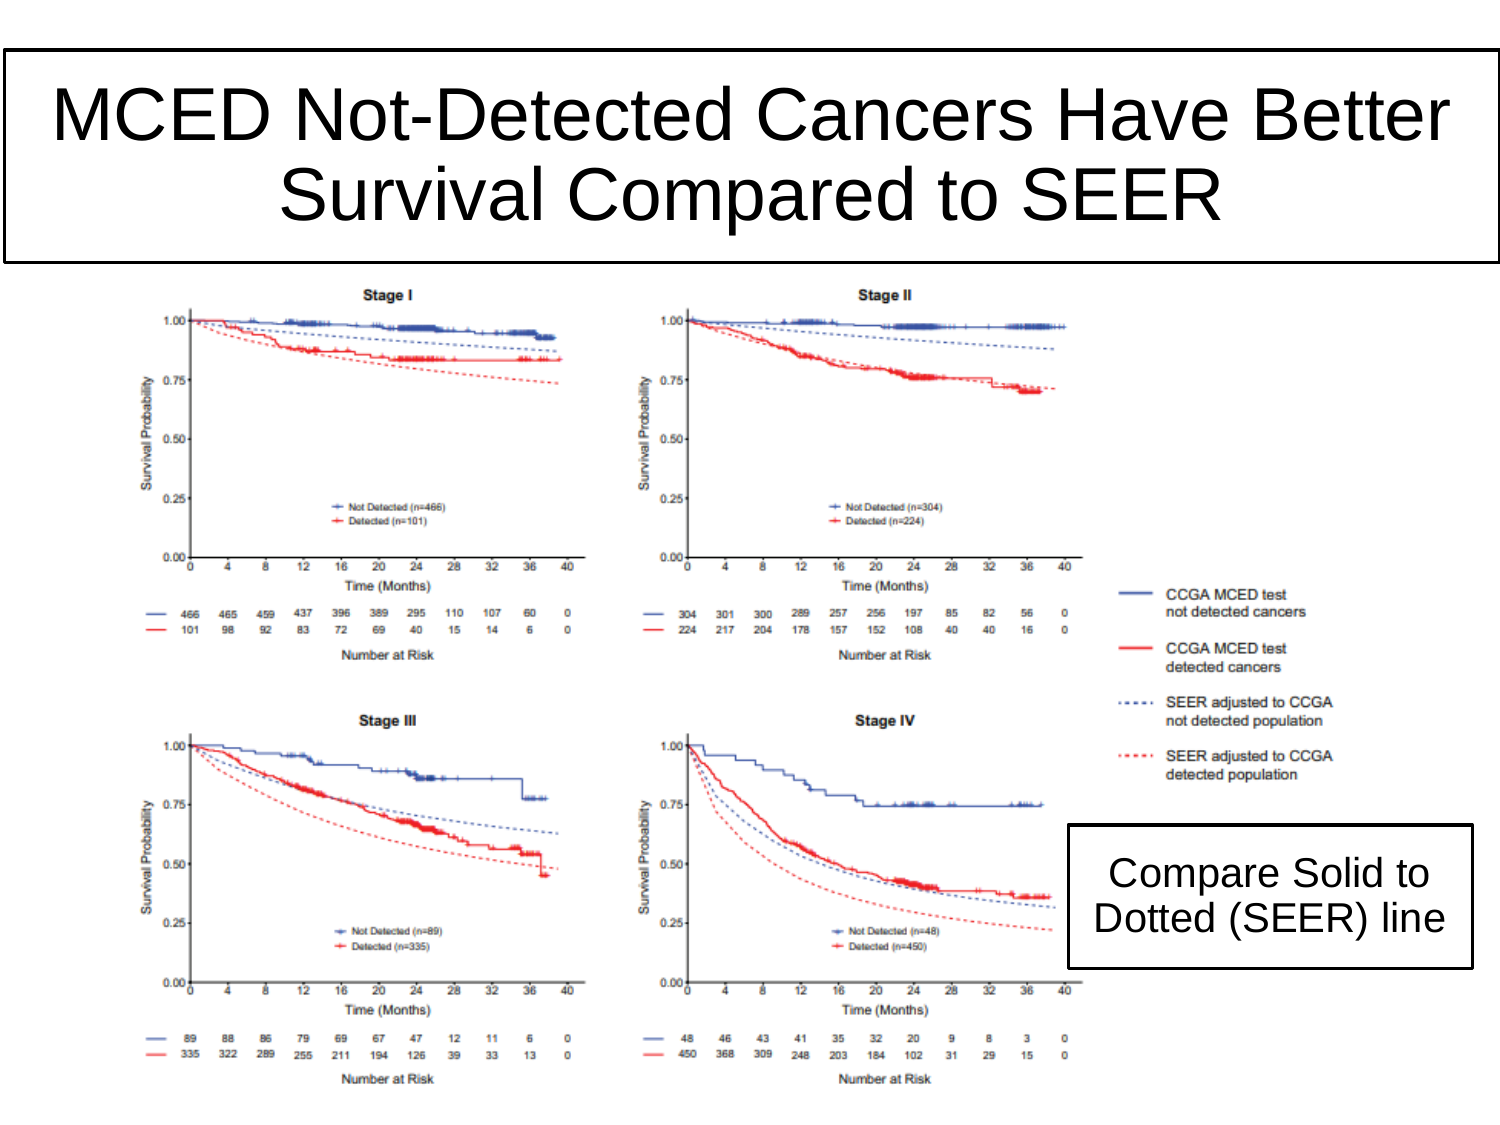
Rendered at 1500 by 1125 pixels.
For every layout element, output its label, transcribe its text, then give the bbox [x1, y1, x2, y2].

text_box Compare Solid to Dotted (SEER) line [1467, 824, 1473, 969]
picture [37, 216, 1467, 1125]
text_box MCED Not-Detected Cancers Have Better Survival Compared to SEER [4, 49, 1500, 263]
